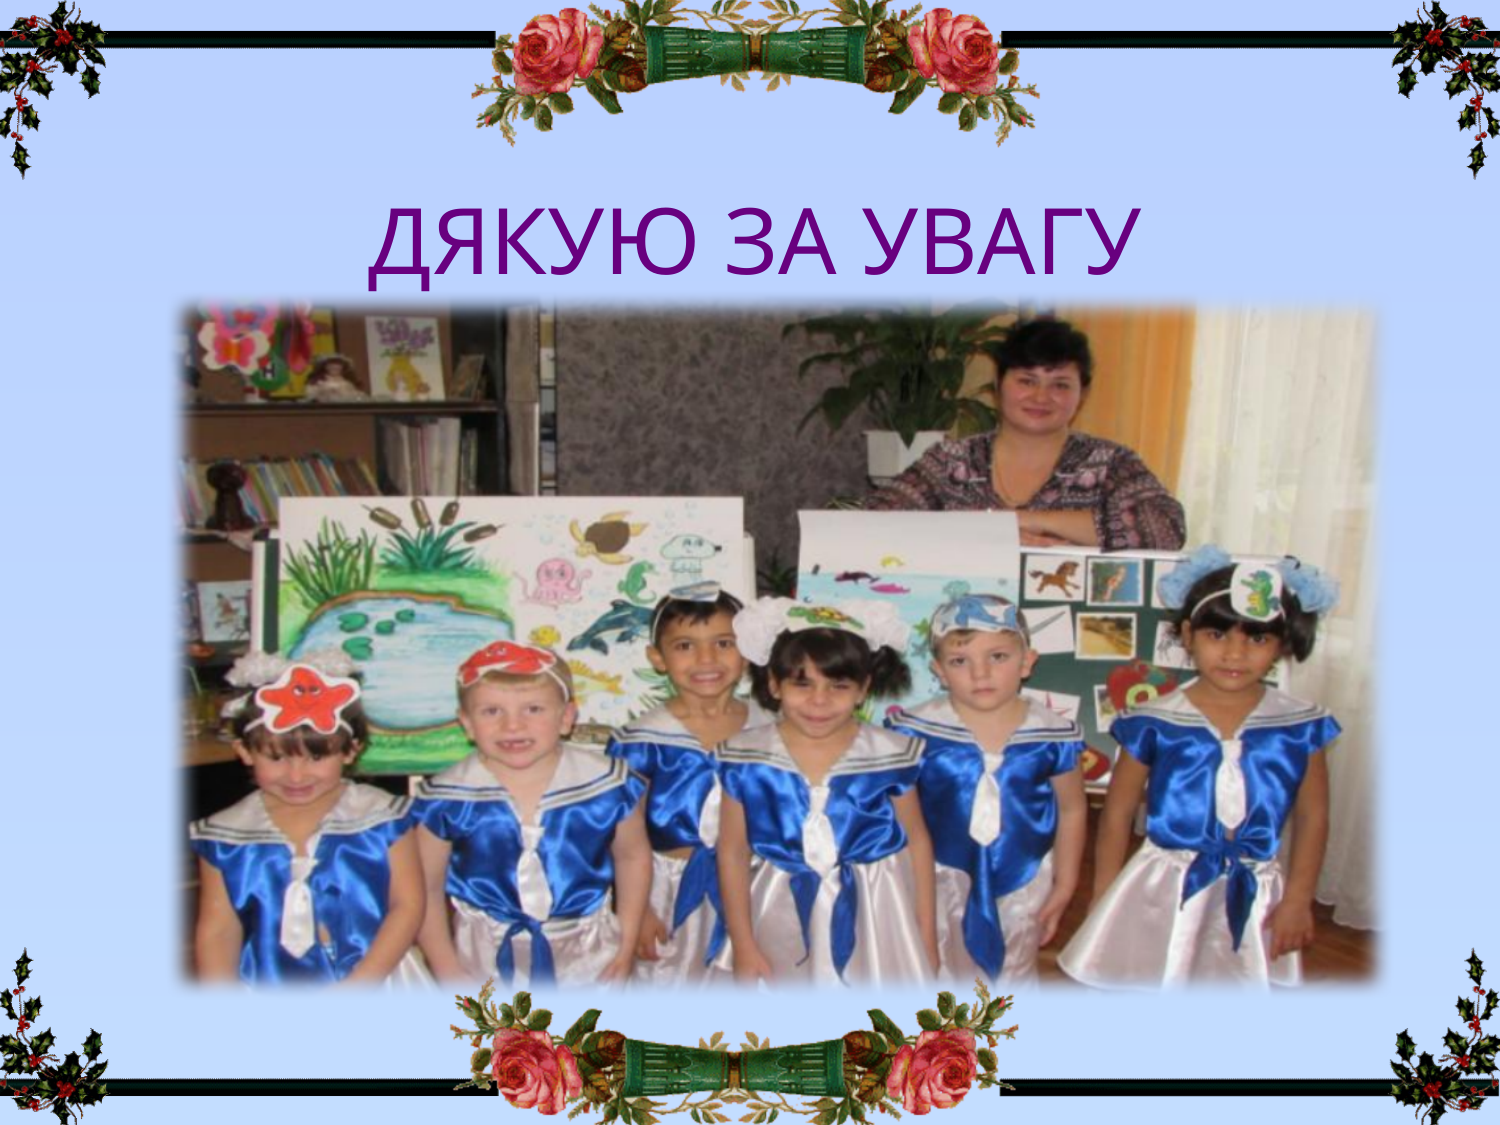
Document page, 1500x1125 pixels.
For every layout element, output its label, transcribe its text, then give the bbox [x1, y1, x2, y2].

title ДЯКУЮ ЗА УВАГУ [123, 148, 1388, 327]
picture [0, 0, 1500, 188]
picture [0, 290, 1500, 1125]
